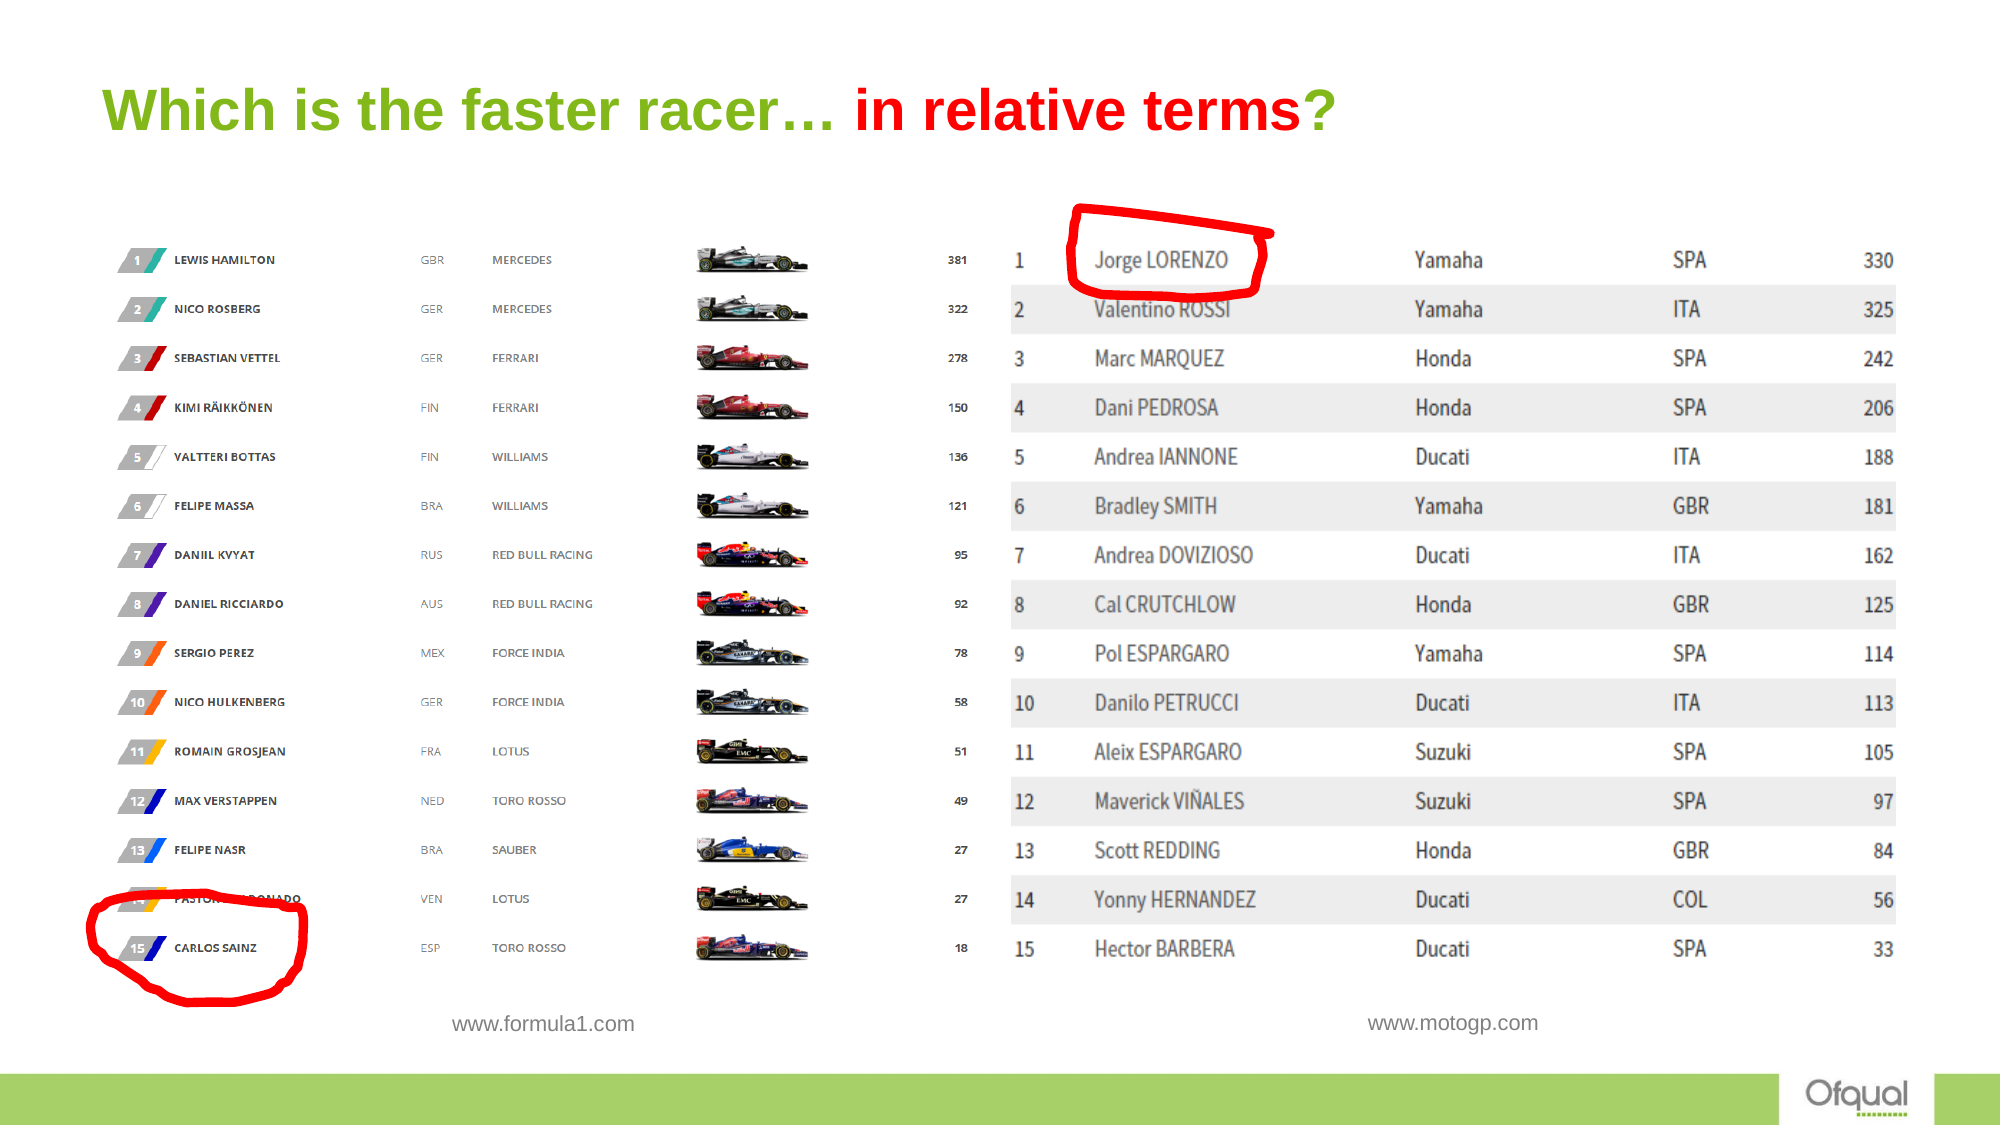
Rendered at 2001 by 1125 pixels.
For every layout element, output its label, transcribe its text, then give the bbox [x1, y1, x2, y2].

text_box www.formula1.com [431, 1002, 656, 1044]
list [101, 235, 986, 975]
text_box www.motogp.com [1341, 1001, 1566, 1043]
text_box [1071, 205, 1273, 234]
text_box [88, 906, 96, 952]
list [1011, 235, 1896, 975]
text_box [140, 983, 289, 1005]
title Which is the faster racer… in relative terms? [102, 66, 1491, 161]
picture [0, 0, 2000, 1125]
